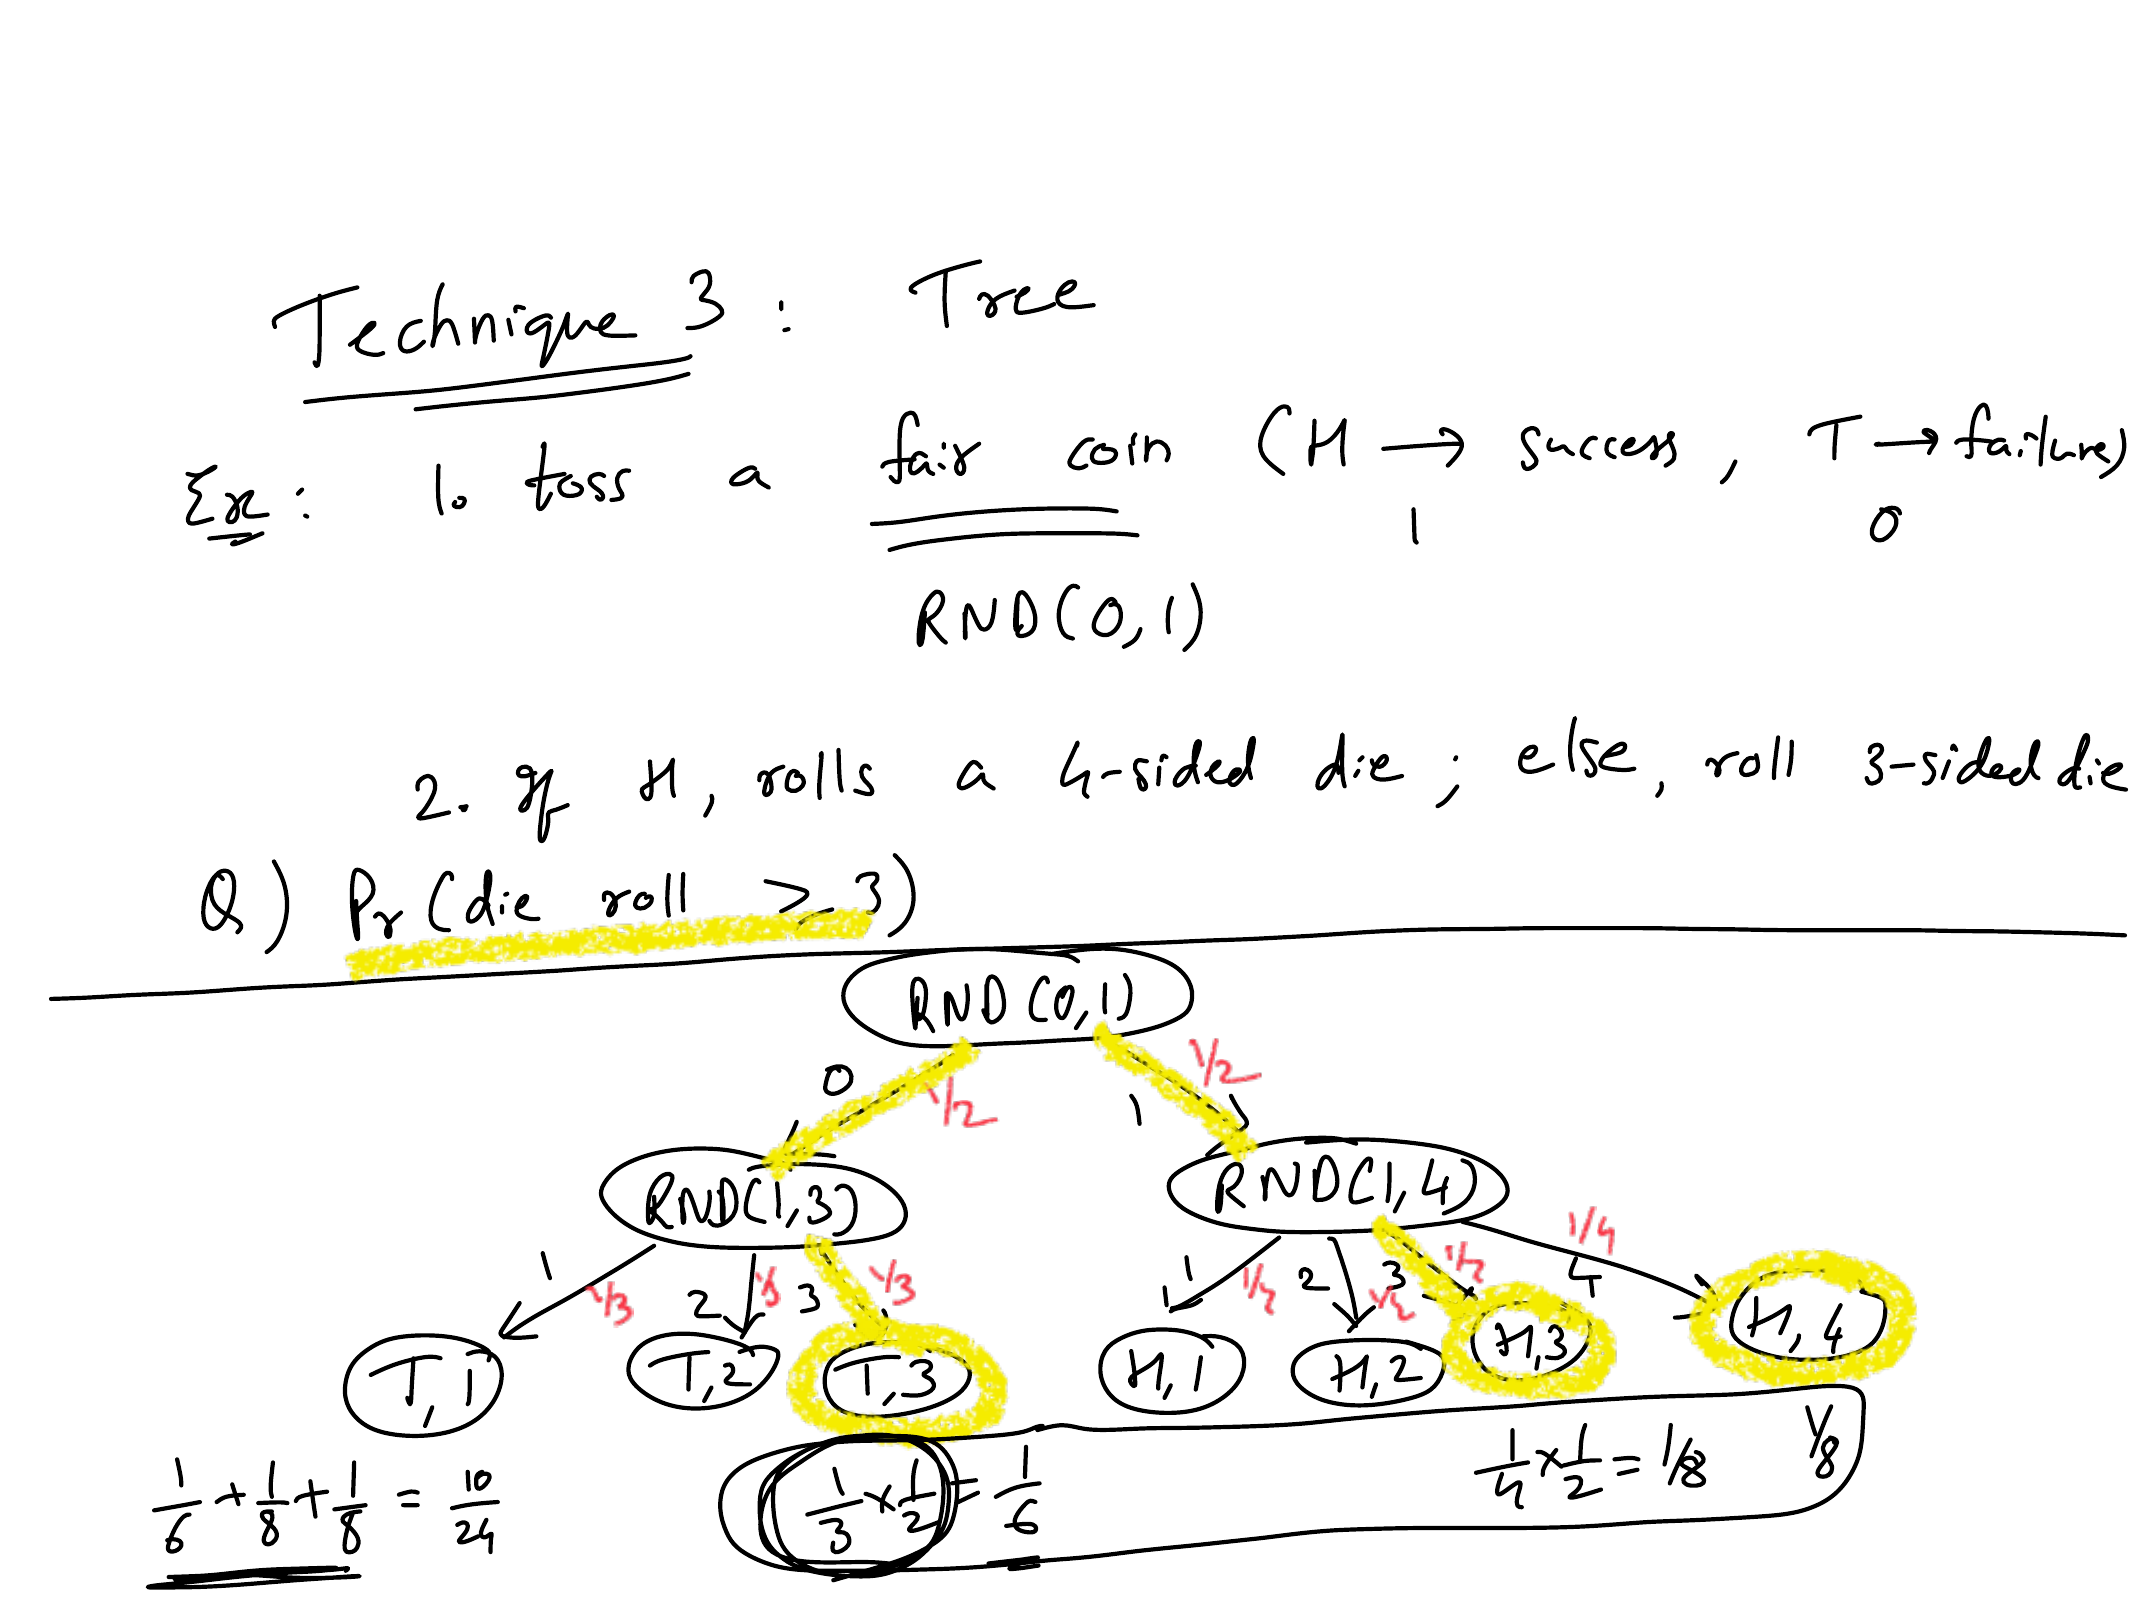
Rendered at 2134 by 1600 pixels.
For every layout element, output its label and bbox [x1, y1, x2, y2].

text_box [50, 261, 2127, 1588]
